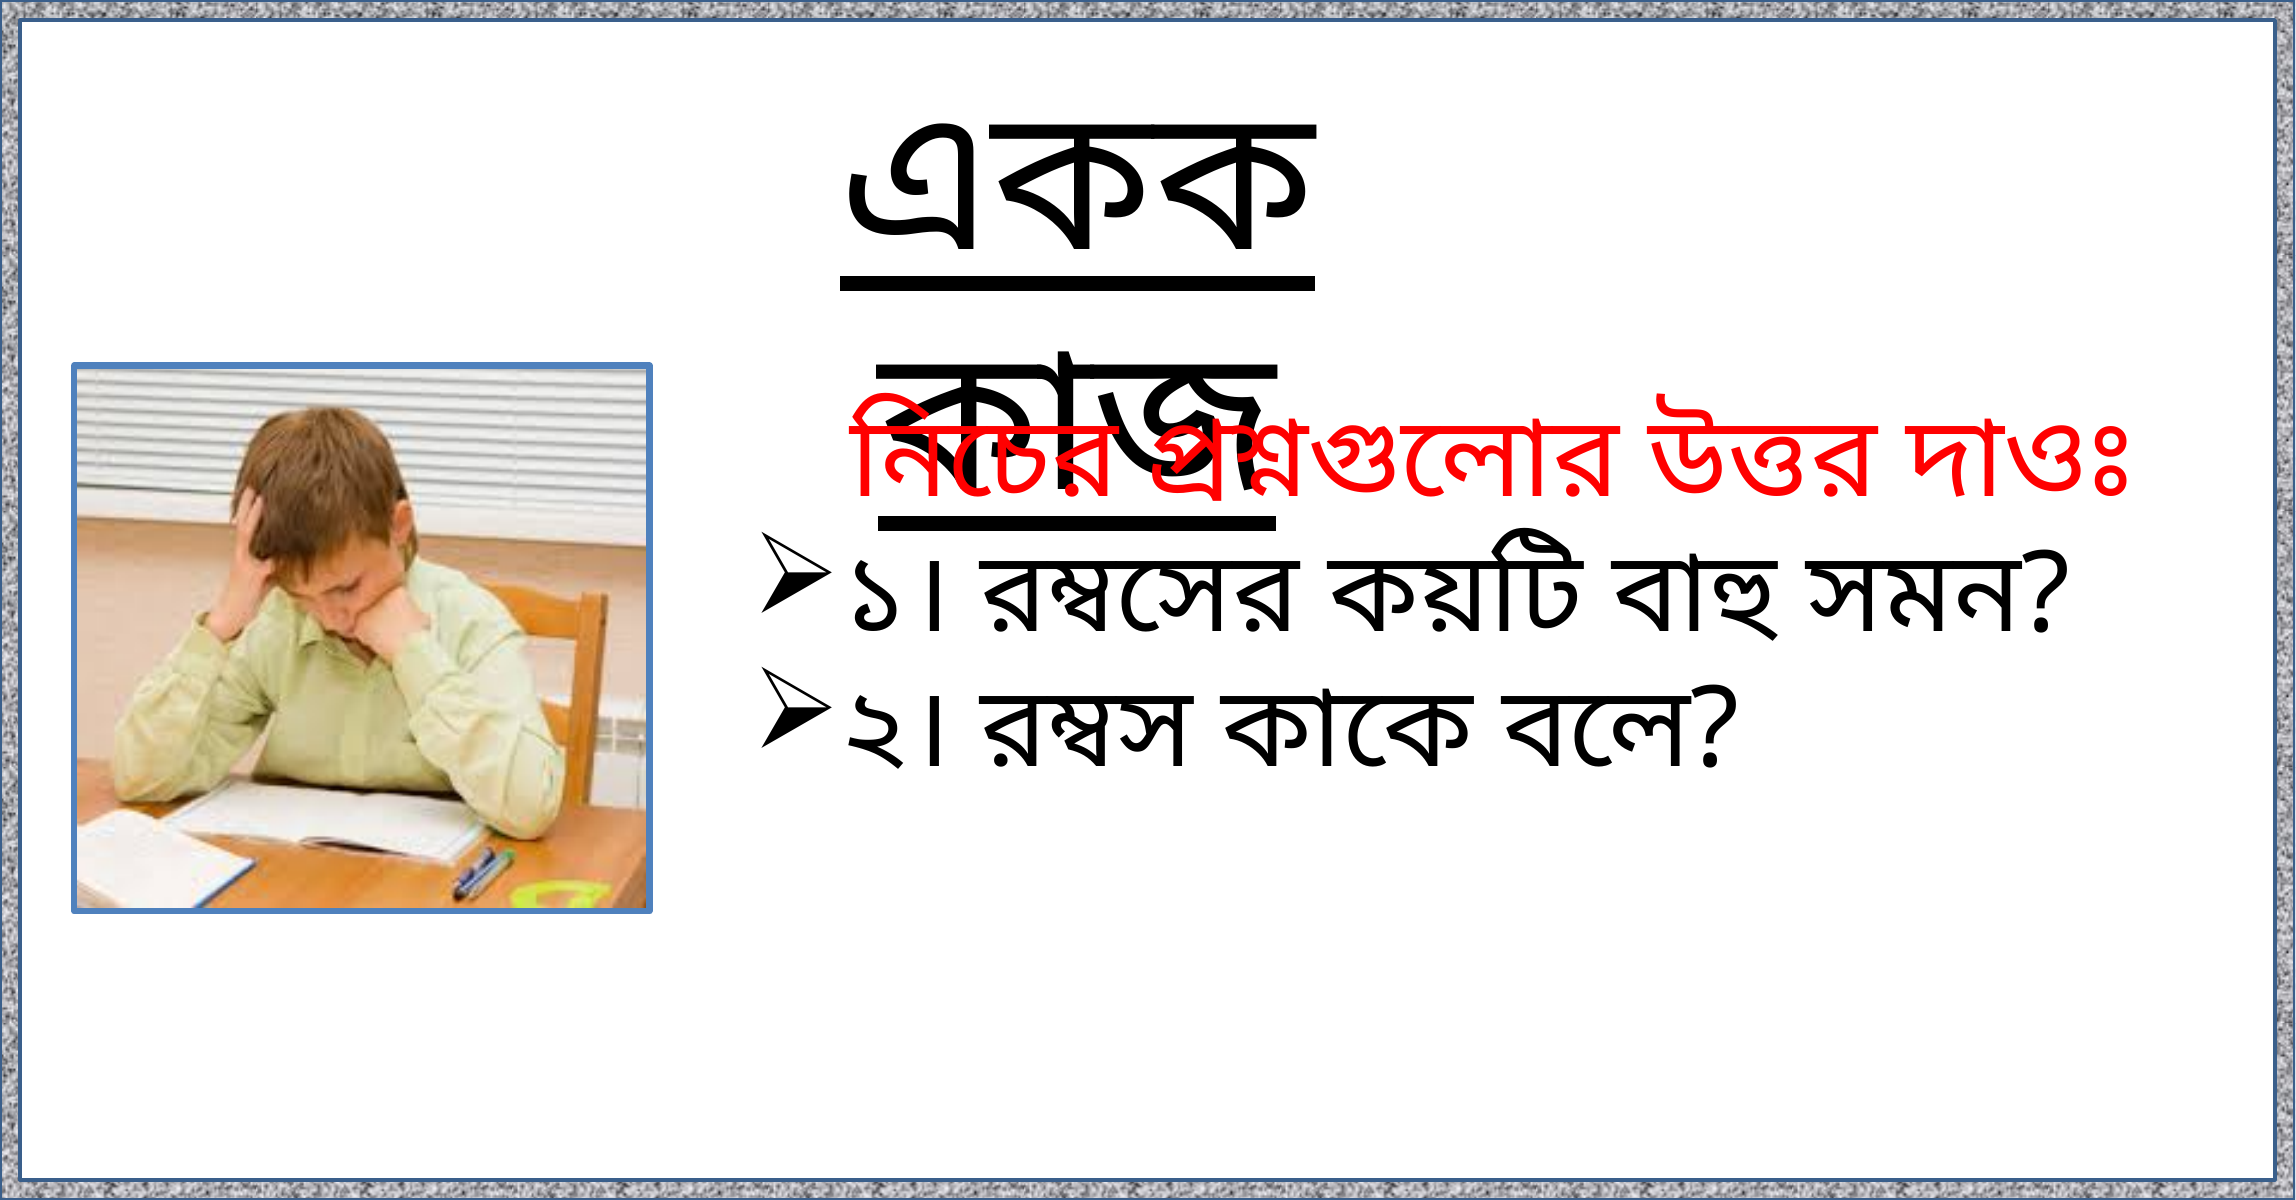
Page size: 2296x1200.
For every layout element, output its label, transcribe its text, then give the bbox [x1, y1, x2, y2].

text_box একক কাজ [690, 42, 1465, 538]
text_box [0, 0, 2295, 1200]
text_box নিচের প্রশ্নগুলোর উত্তর দাওঃ ১। রম্বসের কয়টি বাহু সমন? ২। রম্বস কাকে বলে? [737, 376, 2250, 797]
picture [77, 368, 647, 909]
